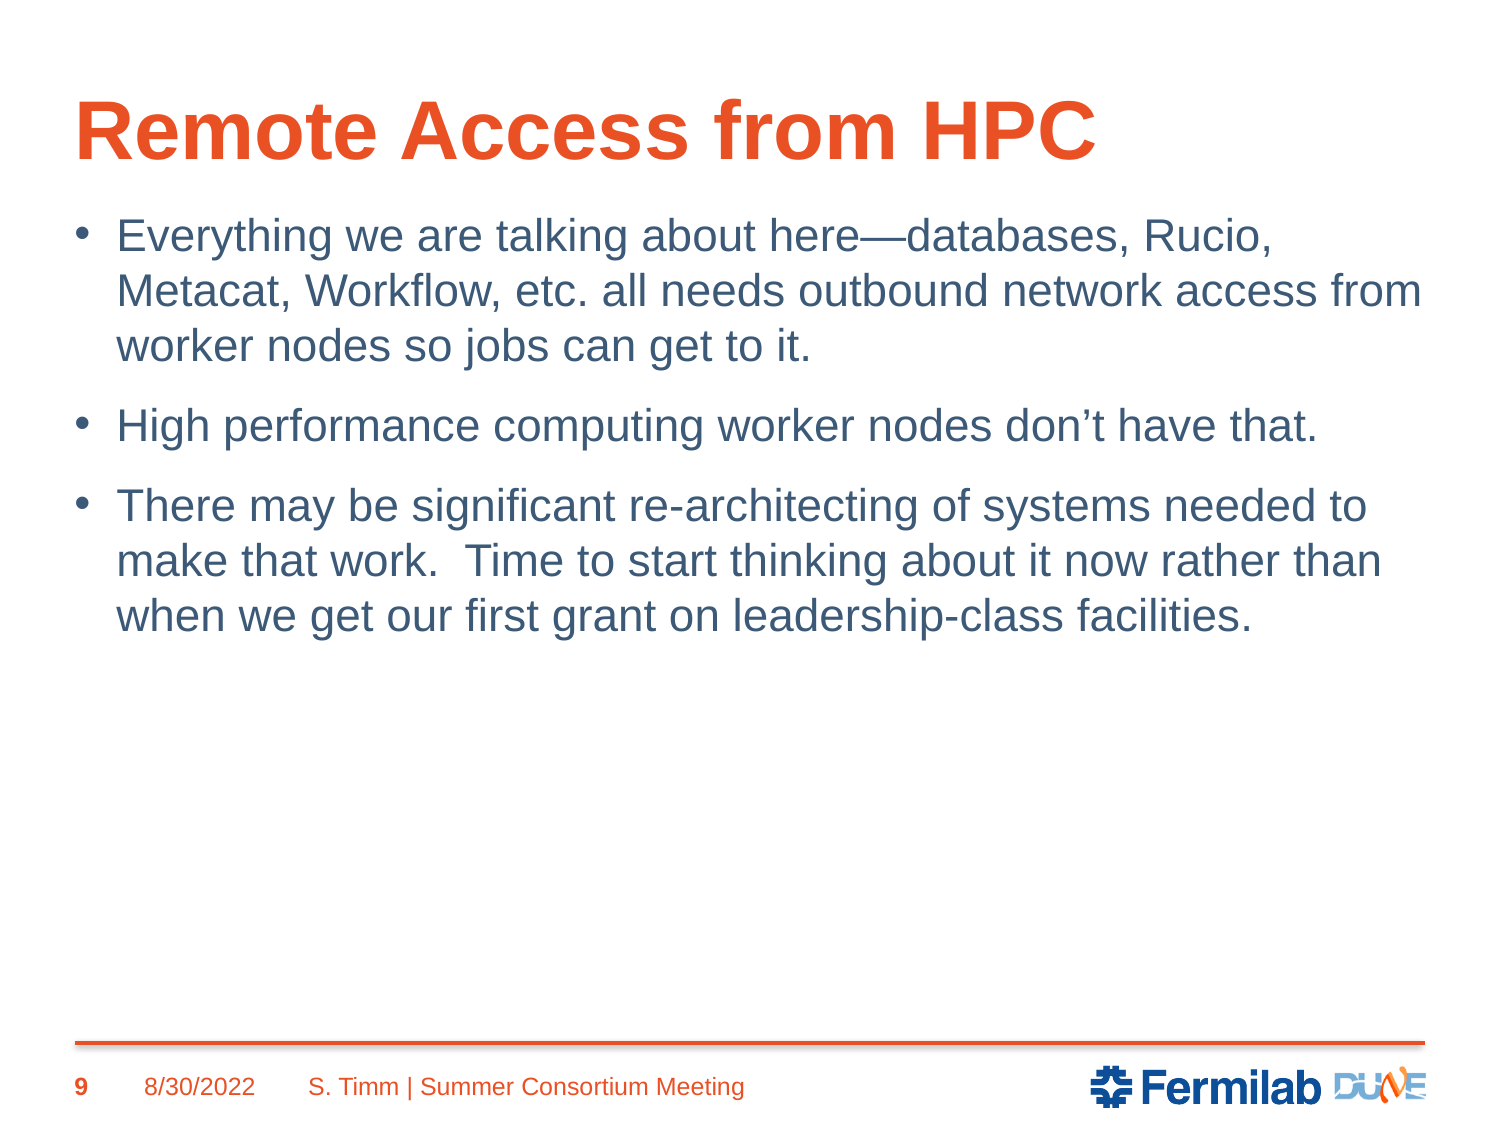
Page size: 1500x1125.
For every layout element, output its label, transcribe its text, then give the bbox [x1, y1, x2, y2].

picture [1333, 1064, 1427, 1104]
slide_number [145, 1074, 308, 1101]
list Everything we are talking about here—databases, Rucio, Metacat, Workflow, etc. all needs outbound network access from worker nodes so jobs can get to it. High performance computing worker nodes don’t have that. There may be significant re-architecting of systems needed to make that work. Time to start thinking about it now rather than when we get our first grant on leadership-class facilities. [74, 198, 1425, 1030]
footer S. Timm | Summer Consortium Meeting [308, 1074, 1022, 1101]
slide_number 9 [74, 1074, 145, 1101]
picture [1089, 1064, 1322, 1109]
title Remote Access from HPC [74, 75, 1425, 183]
